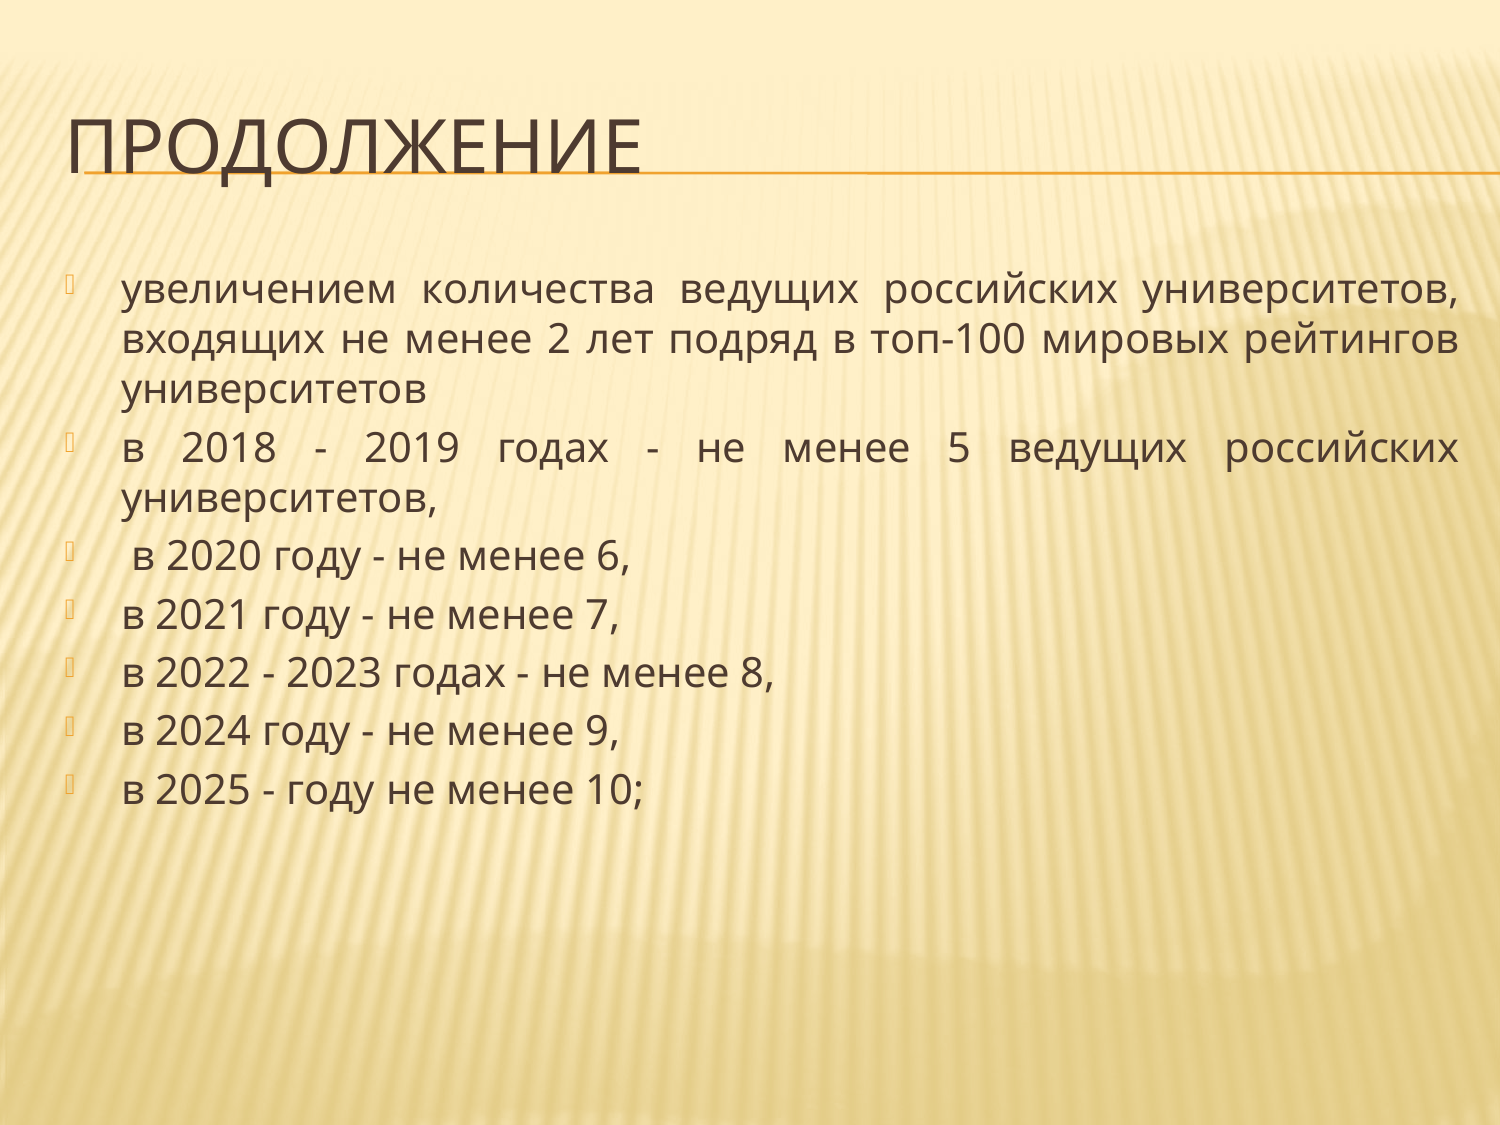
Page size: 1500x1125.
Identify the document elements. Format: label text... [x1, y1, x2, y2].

title продолжение [50, 75, 1475, 213]
list увеличением количества ведущих российских университетов, входящих не менее 2 лет подряд в топ-100 мировых рейтингов университетов в 2018 - 2019 годах - не менее 5 ведущих российских университетов, в 2020 году - не менее 6, в 2021 году - не менее 7, в 2022 - 2023 годах - не менее 8, в 2024 году - не менее 9, в 2025 - году не менее 10; [50, 254, 1475, 998]
